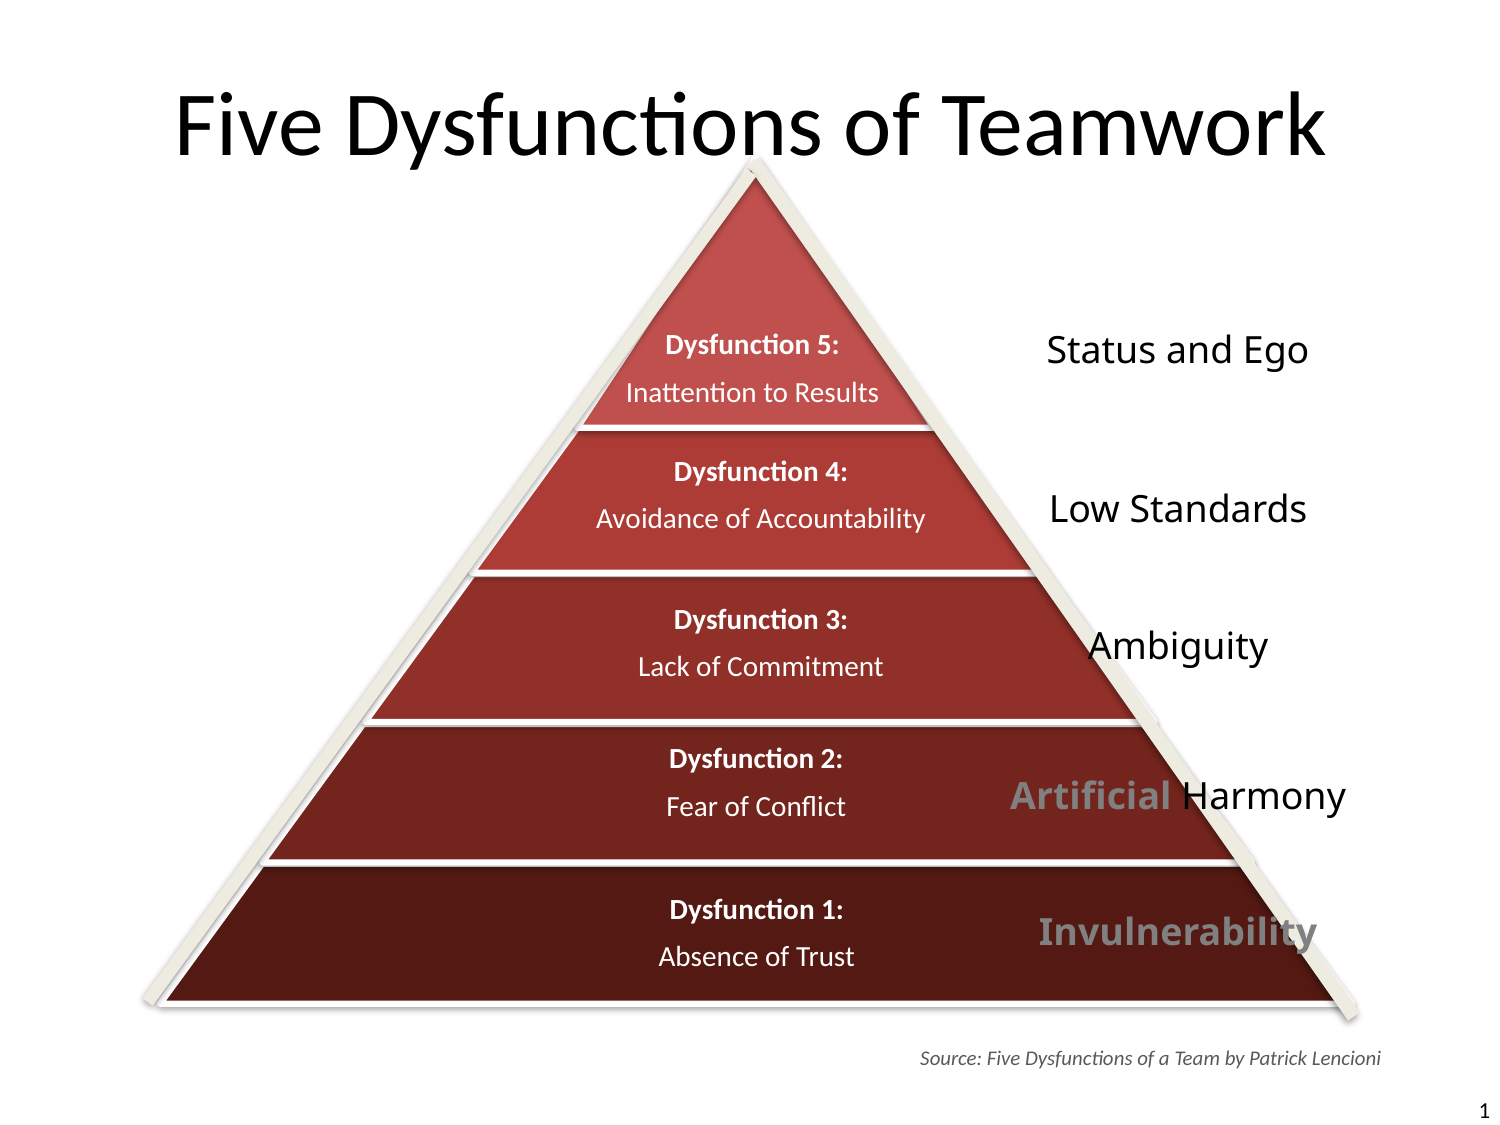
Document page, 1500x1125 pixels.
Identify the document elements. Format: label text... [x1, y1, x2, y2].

text_box Source: Five Dysfunctions of a Team by Patrick Lencioni [920, 1044, 1469, 1077]
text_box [159, 898, 1353, 1005]
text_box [34, 285, 865, 890]
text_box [534, 157, 971, 287]
title Five Dysfunctions of Teamwork [76, 24, 1427, 213]
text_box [867, 288, 1482, 890]
